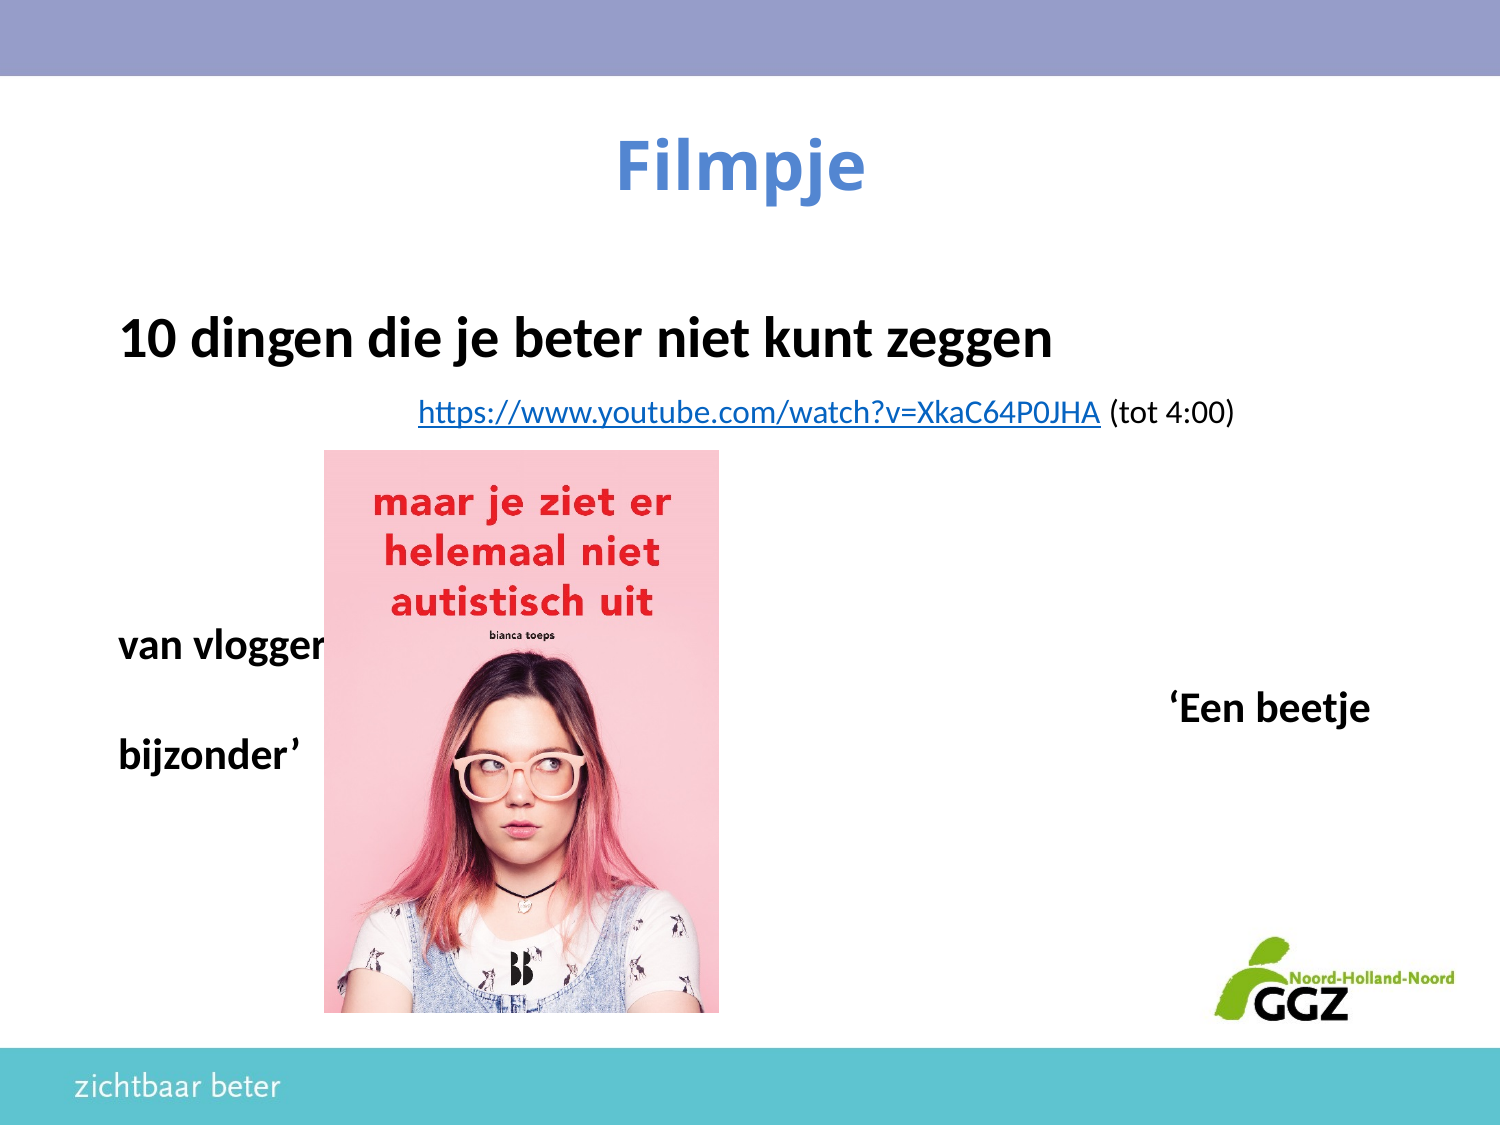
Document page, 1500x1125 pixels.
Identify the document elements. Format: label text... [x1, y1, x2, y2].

list 10 dingen die je beter niet kunt zeggen https://www.youtube.com/watch?v=XkaC64P0JHA (tot 4:00) van vlogger ‘Een beetje bijzonder’ [103, 299, 1397, 1014]
title Filmpje [103, 59, 1397, 278]
picture [0, 0, 1500, 1125]
